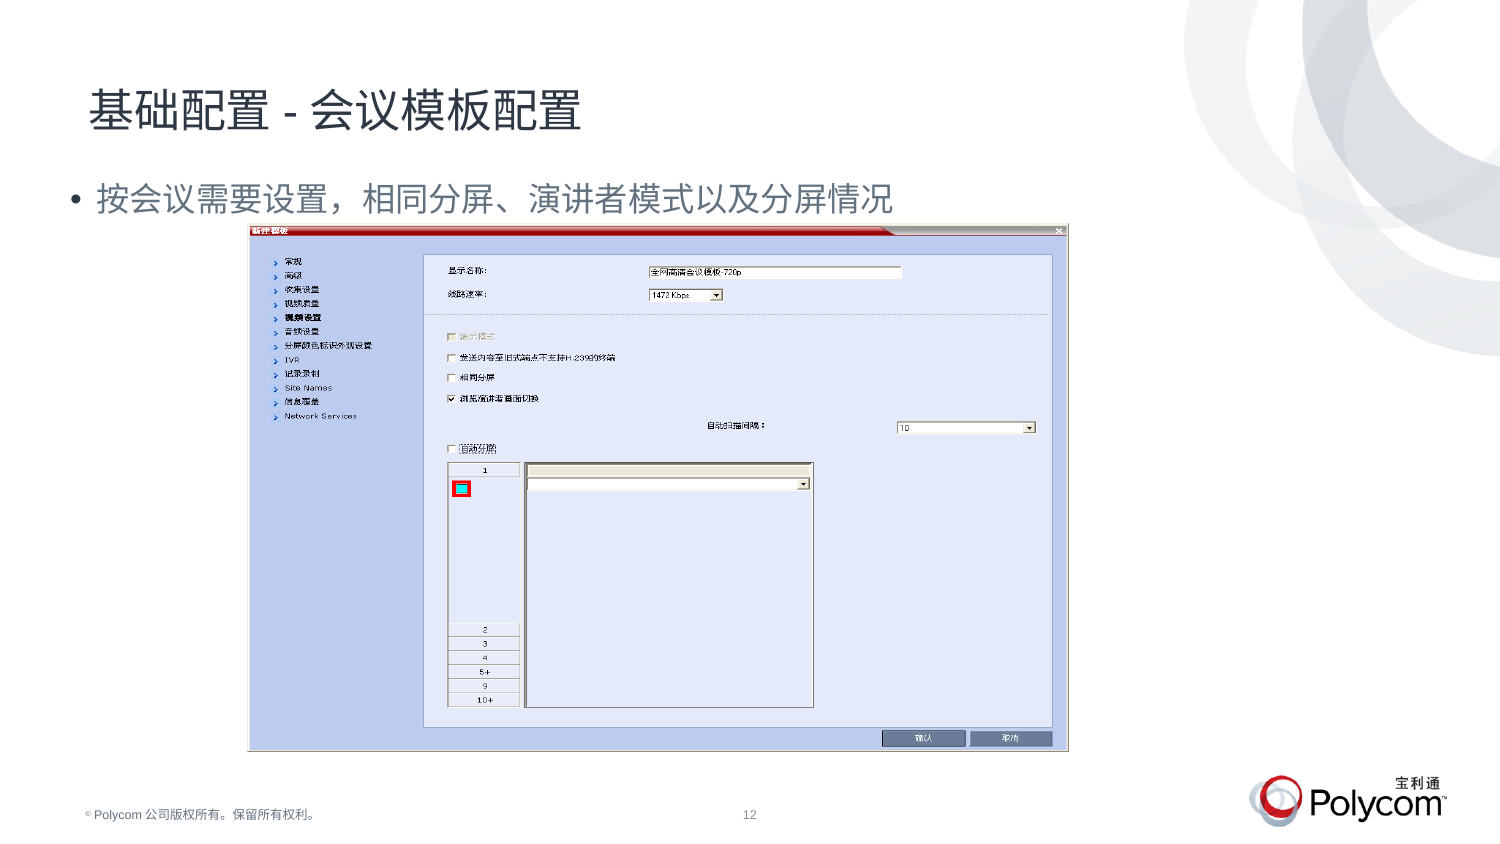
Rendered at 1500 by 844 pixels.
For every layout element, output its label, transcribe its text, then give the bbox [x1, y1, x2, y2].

picture [1181, 0, 1500, 360]
title 基础配置-会议模板配置 [75, 65, 1425, 145]
picture [1249, 775, 1447, 827]
picture [247, 223, 1069, 752]
list 按会议需要设置，相同分屏、演讲者模式以及分屏情况 [56, 175, 1069, 752]
